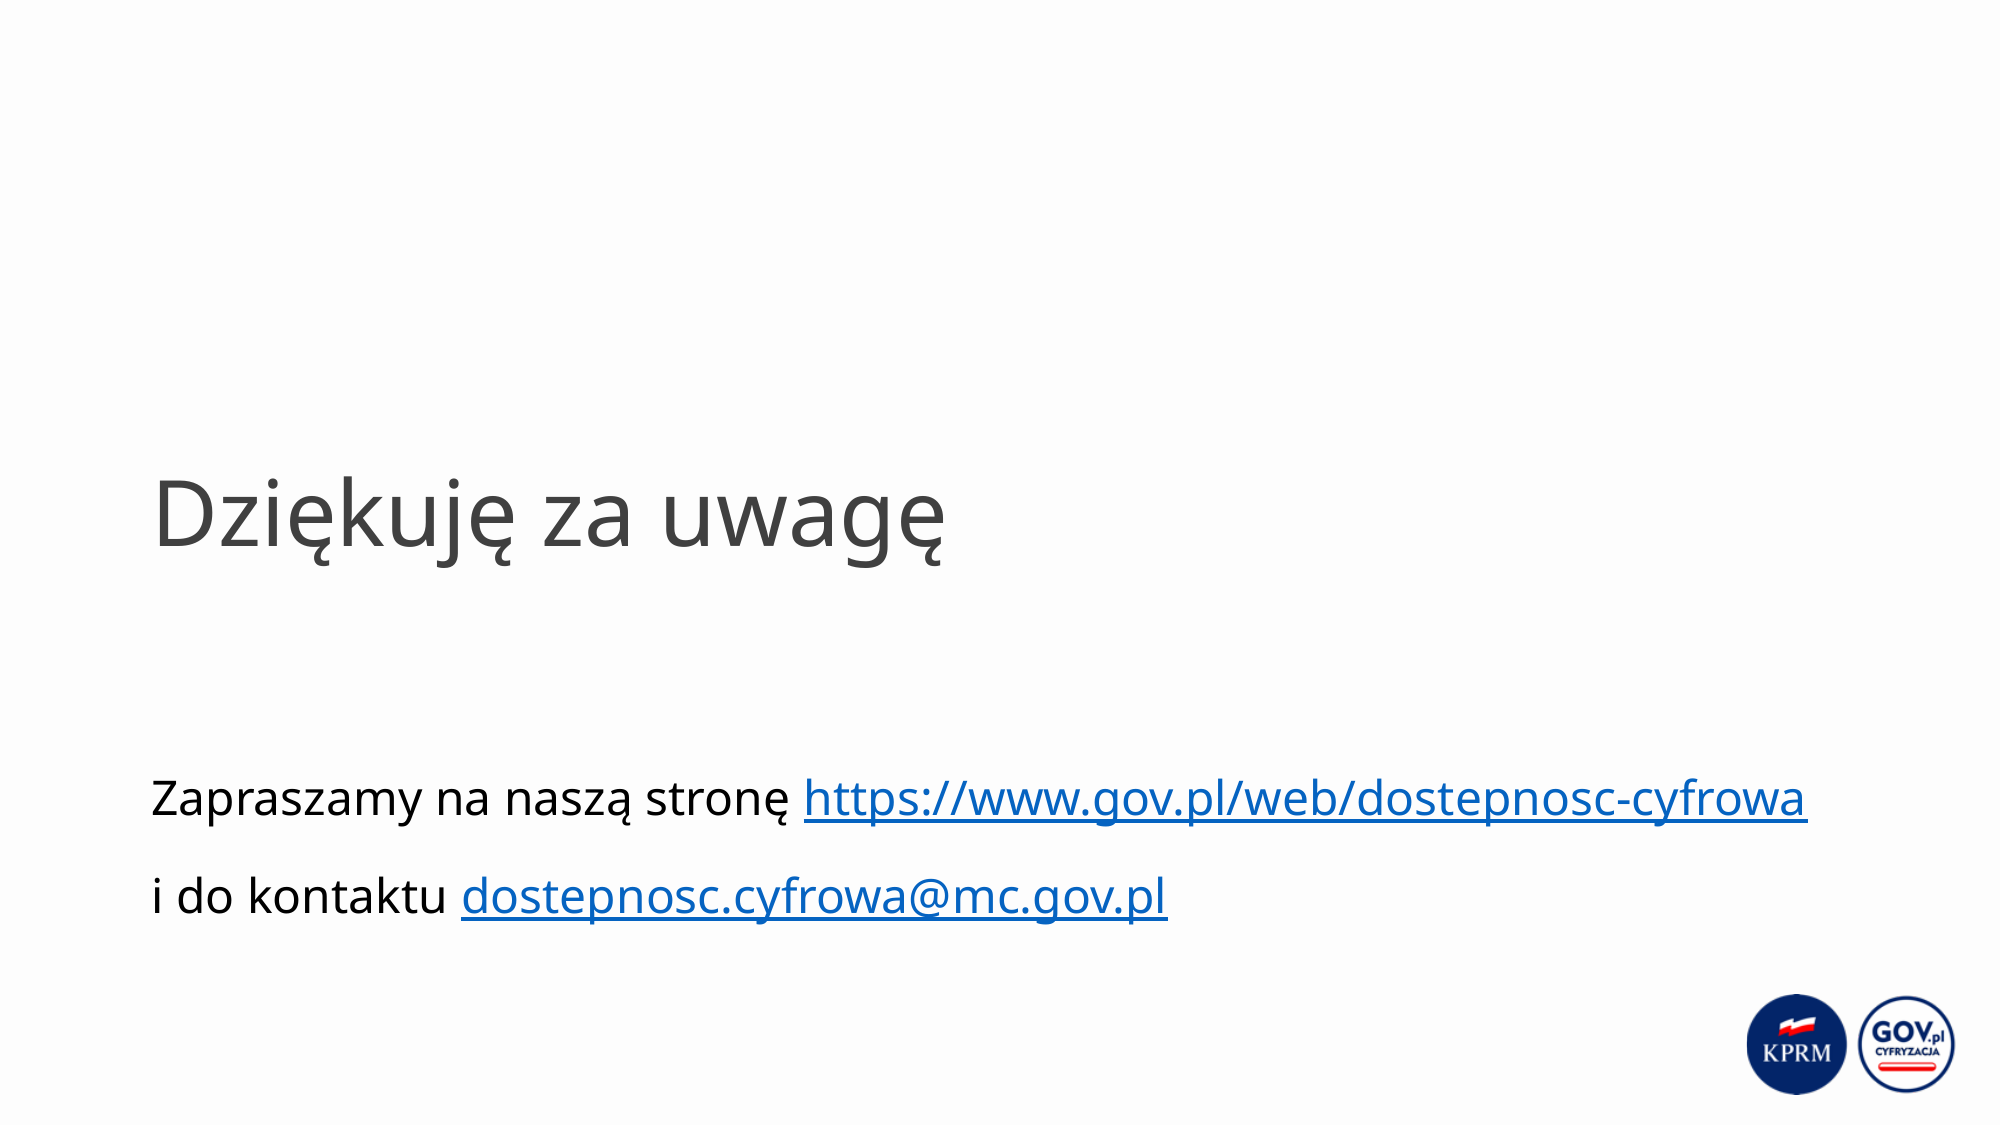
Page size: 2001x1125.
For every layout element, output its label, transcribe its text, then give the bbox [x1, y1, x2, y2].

title Dziękuję za uwagę [136, 436, 1862, 580]
text_box Zapraszamy na naszą stronę https://www.gov.pl/web/dostepnosc-cyfrowa i do kontaktu dostepnosc.cyfrowa@mc.gov.pl [136, 727, 1849, 1025]
picture [1746, 986, 1965, 1103]
